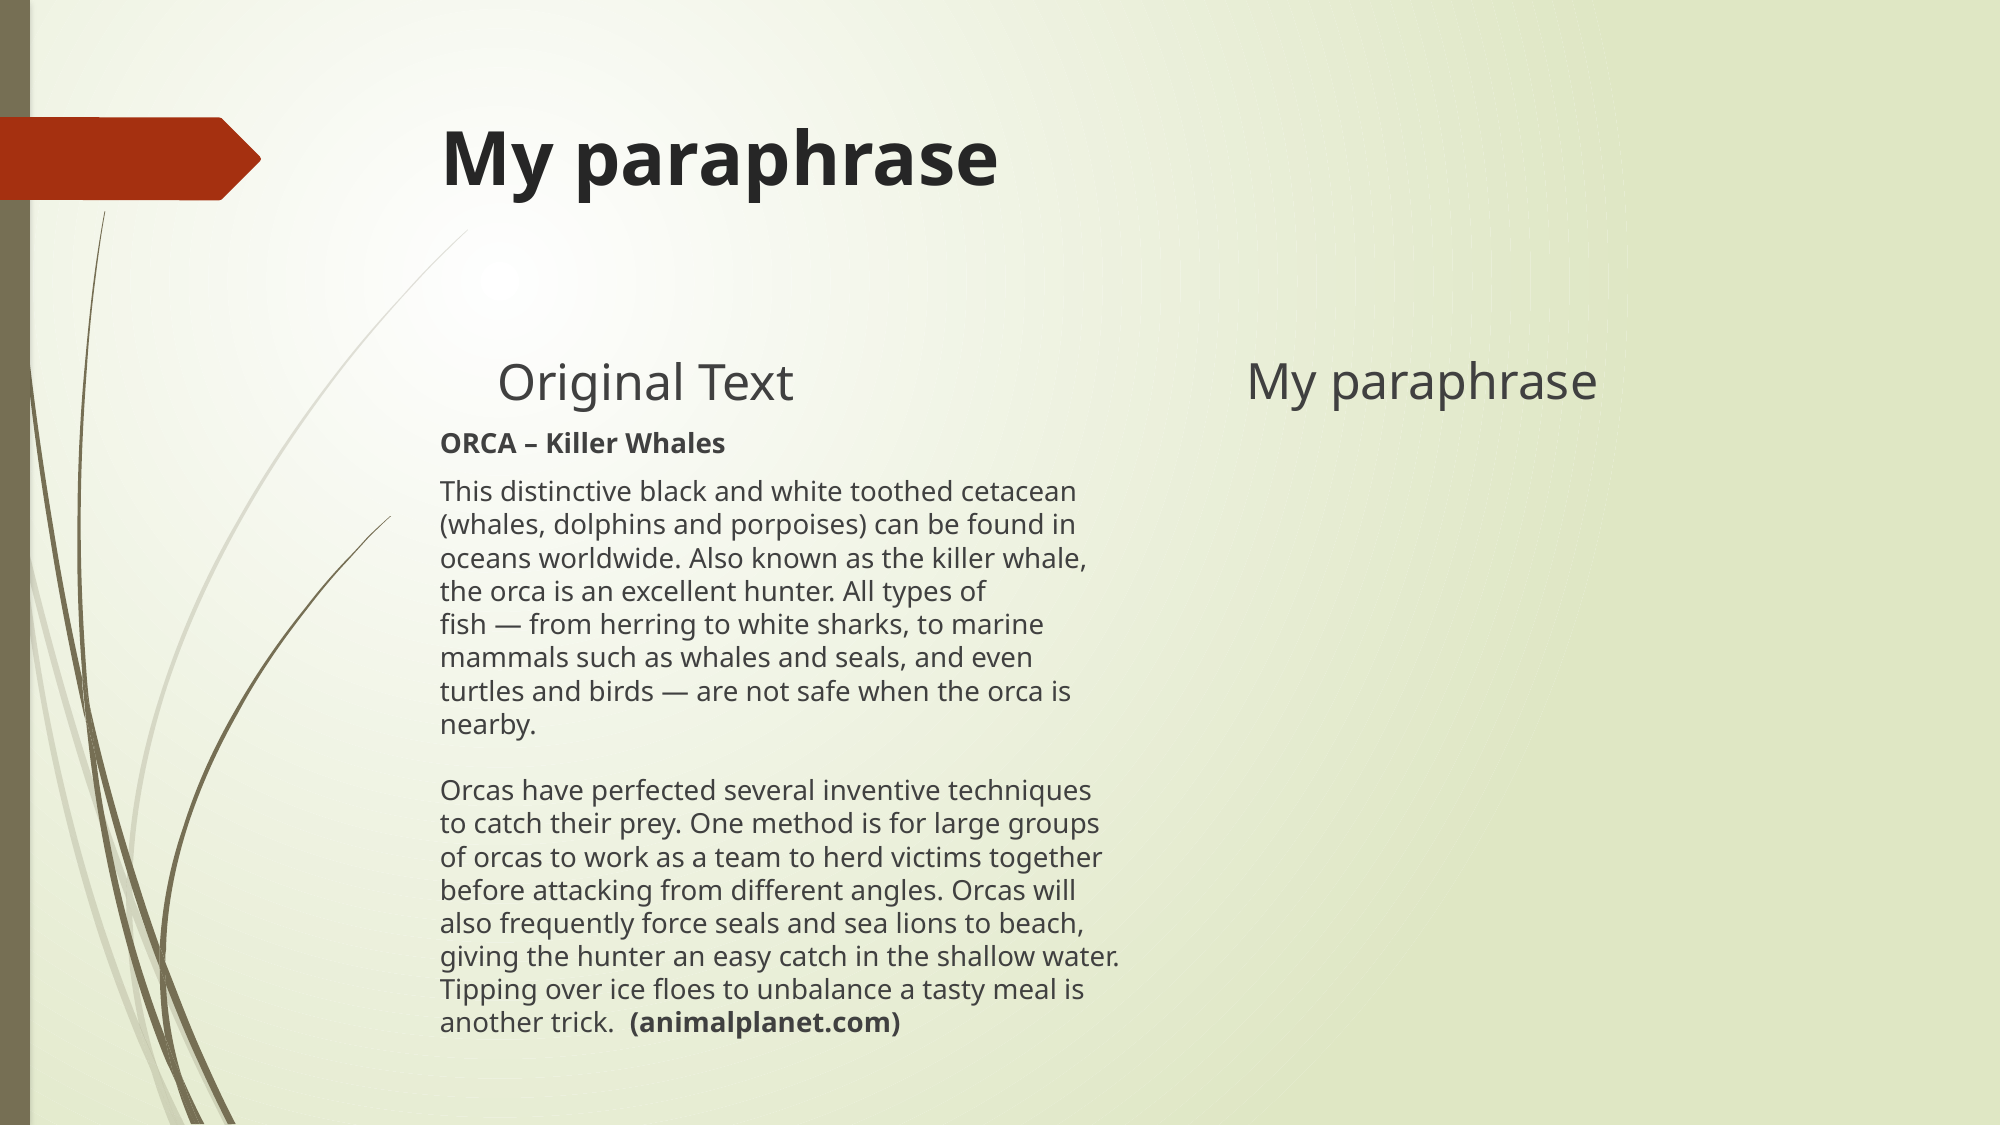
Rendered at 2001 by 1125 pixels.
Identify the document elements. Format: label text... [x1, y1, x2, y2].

list My paraphrase [1231, 323, 1888, 418]
title My paraphrase [425, 102, 1888, 313]
list Original Text [482, 323, 1138, 418]
list ORCA – Killer Whales This distinctive black and white toothed cetacean (whales, dolphins and porpoises) can be found in oceans worldwide. Also known as the killer whale, the orca is an excellent hunter. All types of fish — from herring to white sharks, to marine mammals such as whales and seals, and even turtles and birds — are not safe when the orca is nearby. Orcas have perfected several inventive techniques to catch their prey. One method is for large groups of orcas to work as a team to herd victims together before attacking from different angles. Orcas will also frequently force seals and sea lions to beach, giving the hunter an easy catch in the shallow water. Tipping over ice floes to unbalance a tasty meal is another trick. (animalplanet.com) [424, 418, 1138, 1082]
